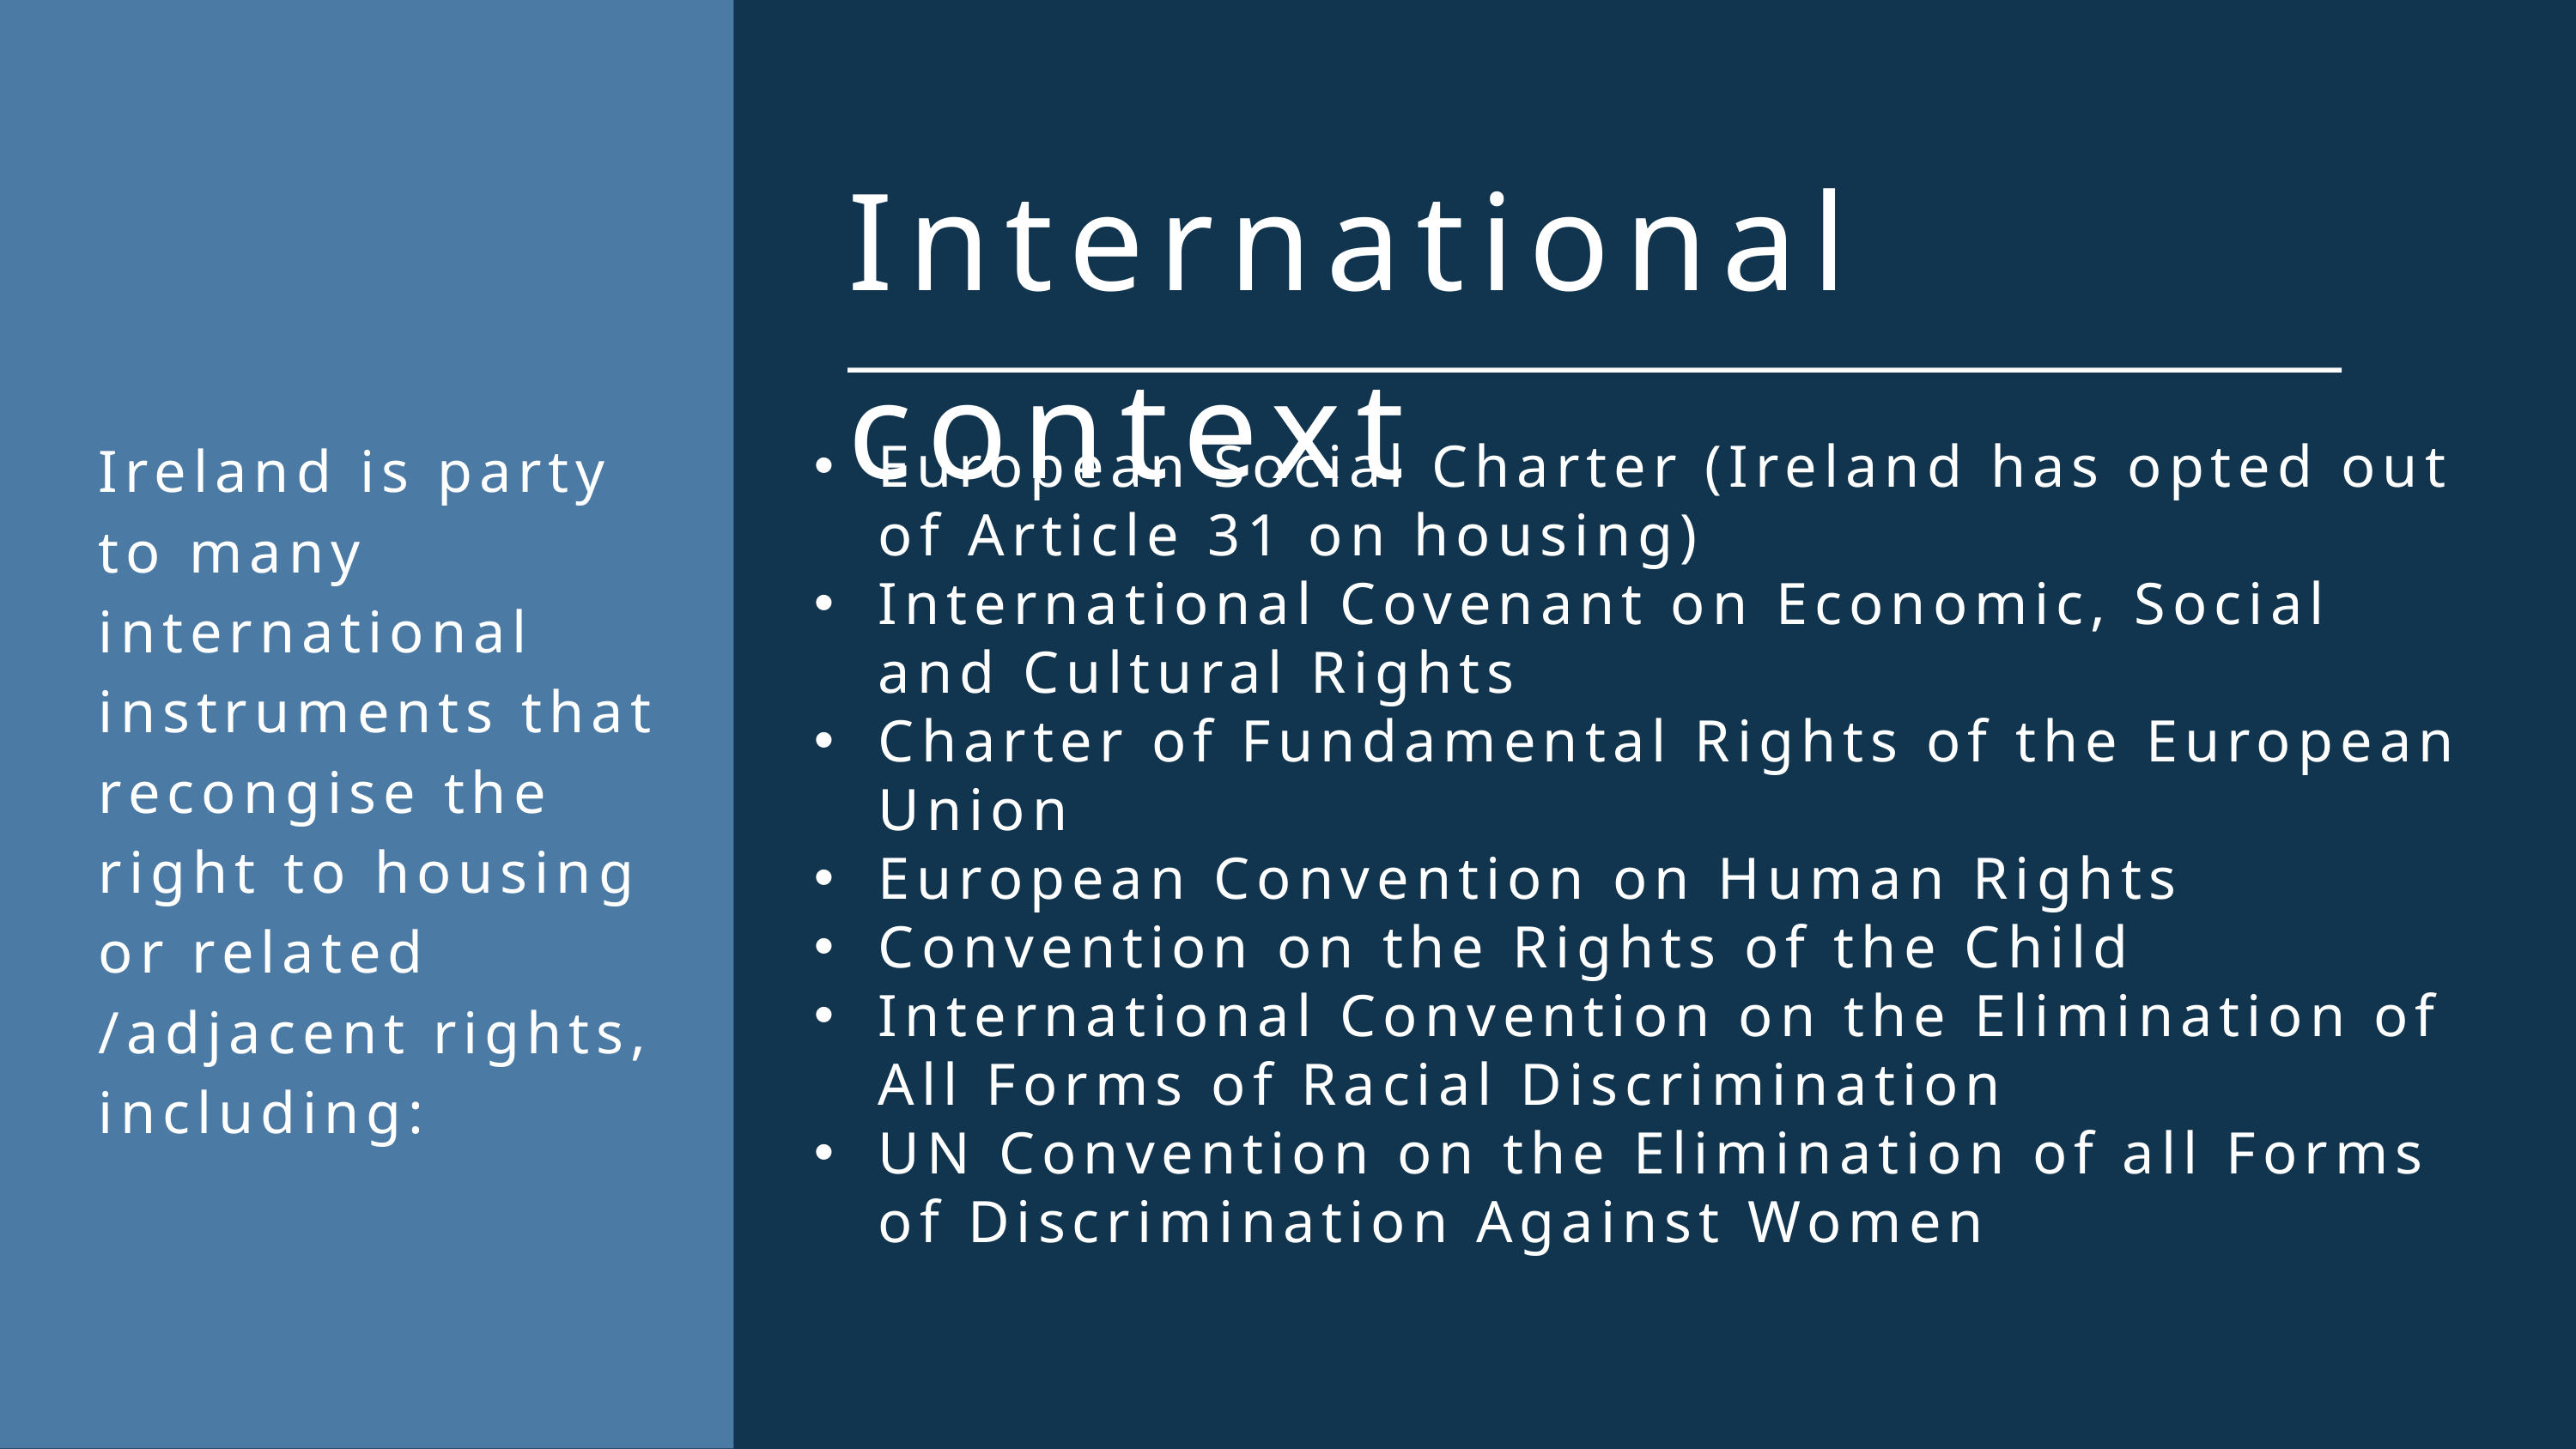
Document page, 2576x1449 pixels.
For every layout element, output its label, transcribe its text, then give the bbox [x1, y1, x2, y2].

text_box Ireland is party to many international instruments that recongise the right to housing or related /adjacent rights, including: [50, 423, 683, 1145]
text_box European Social Charter (Ireland has opted out of Article 31 on housing) International Covenant on Economic, Social and Cultural Rights Charter of Fundamental Rights of the European Union European Convention on Human Rights Convention on the Rights of the Child International Convention on the Elimination of All Forms of Racial Discrimination UN Convention on the Elimination of all Forms of Discrimination Against Women [801, 423, 2490, 1261]
text_box [0, 0, 734, 1449]
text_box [847, 129, 2384, 373]
